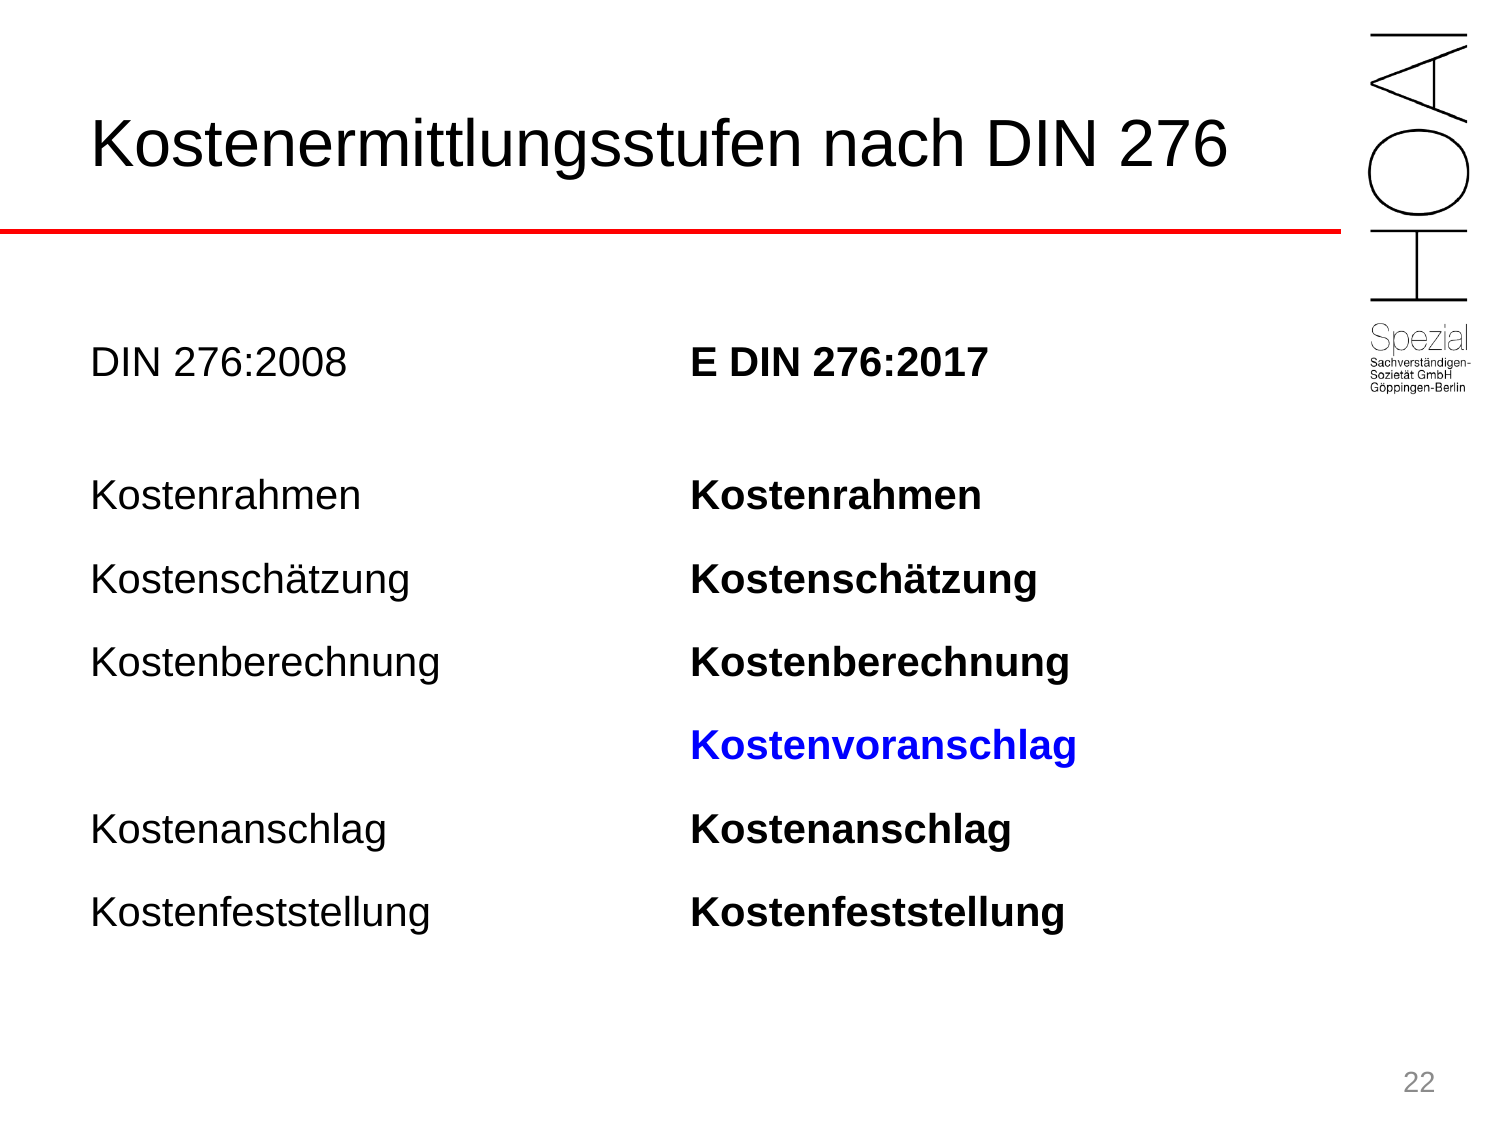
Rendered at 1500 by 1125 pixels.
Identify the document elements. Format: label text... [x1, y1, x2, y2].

title Kostenermittlungsstufen nach DIN 276 [75, 54, 1341, 226]
list DIN 276:2008 E DIN 276:2017 Kostenrahmen Kostenrahmen Kostenschätzung Kostenschätzung Kostenberechnung Kostenberechnung Kostenvoranschlag Kostenanschlag Kostenanschlag Kostenfeststellung Kostenfeststellung [75, 243, 1341, 1035]
slide_number 22 [1367, 1046, 1472, 1106]
text_box [1362, 29, 1484, 411]
